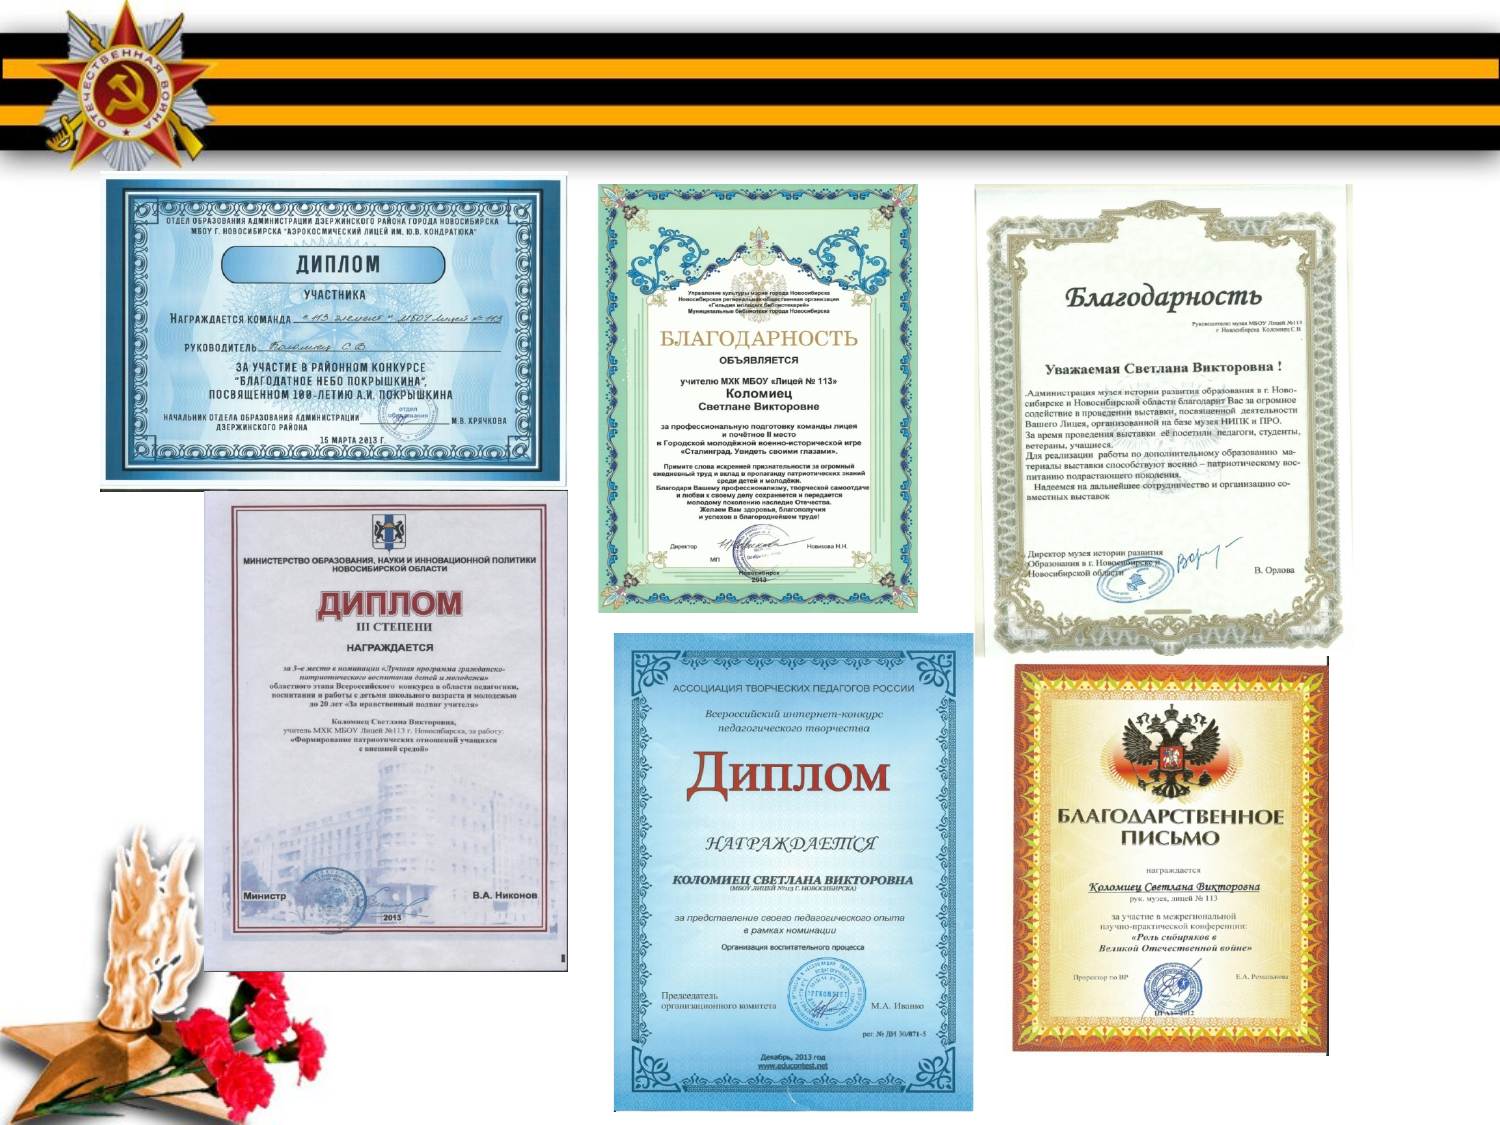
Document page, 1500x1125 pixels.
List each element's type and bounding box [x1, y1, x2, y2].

picture [0, 0, 1500, 1125]
list [596, 184, 919, 614]
